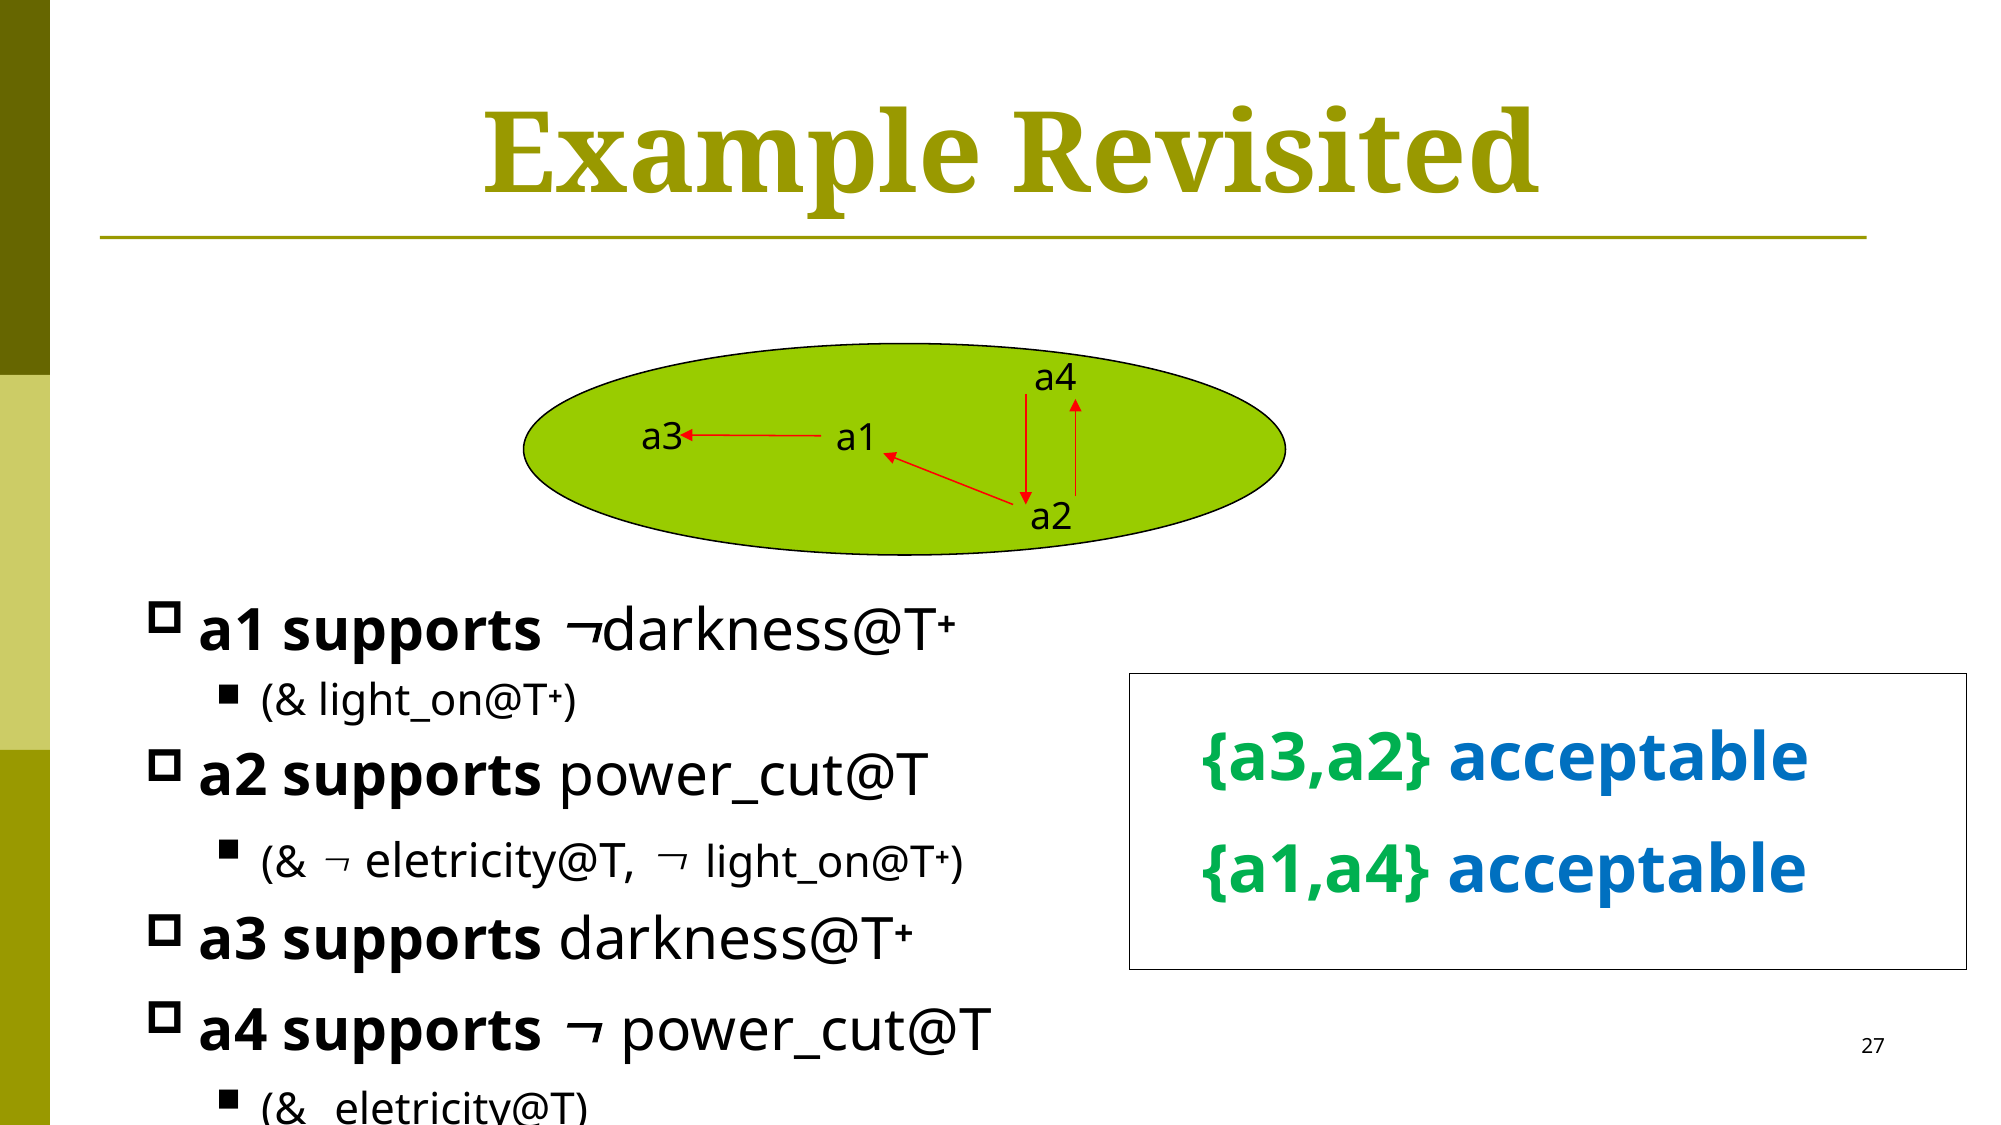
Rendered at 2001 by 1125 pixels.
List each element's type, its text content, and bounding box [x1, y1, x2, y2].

text_box a4 [1019, 345, 1092, 405]
text_box a3 [626, 404, 699, 465]
title Example Revisited [126, 35, 1927, 223]
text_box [883, 453, 1014, 505]
text_box a1 [821, 405, 894, 466]
text_box [1027, 405, 1075, 484]
text_box {a3,a2} acceptable {a1,a4} acceptable [1129, 673, 1967, 970]
list a1 supports darkness@T+ (& light_on@T+) a2 supports power_cut@T (&  eletricity@T,  light_on@T+) a3 supports darkness@T+ a4 supports  power_cut@T (& eletricity@T) [130, 198, 1904, 1125]
text_box [1076, 357, 1286, 542]
text_box [523, 343, 1067, 555]
text_box a2 [1015, 484, 1088, 545]
